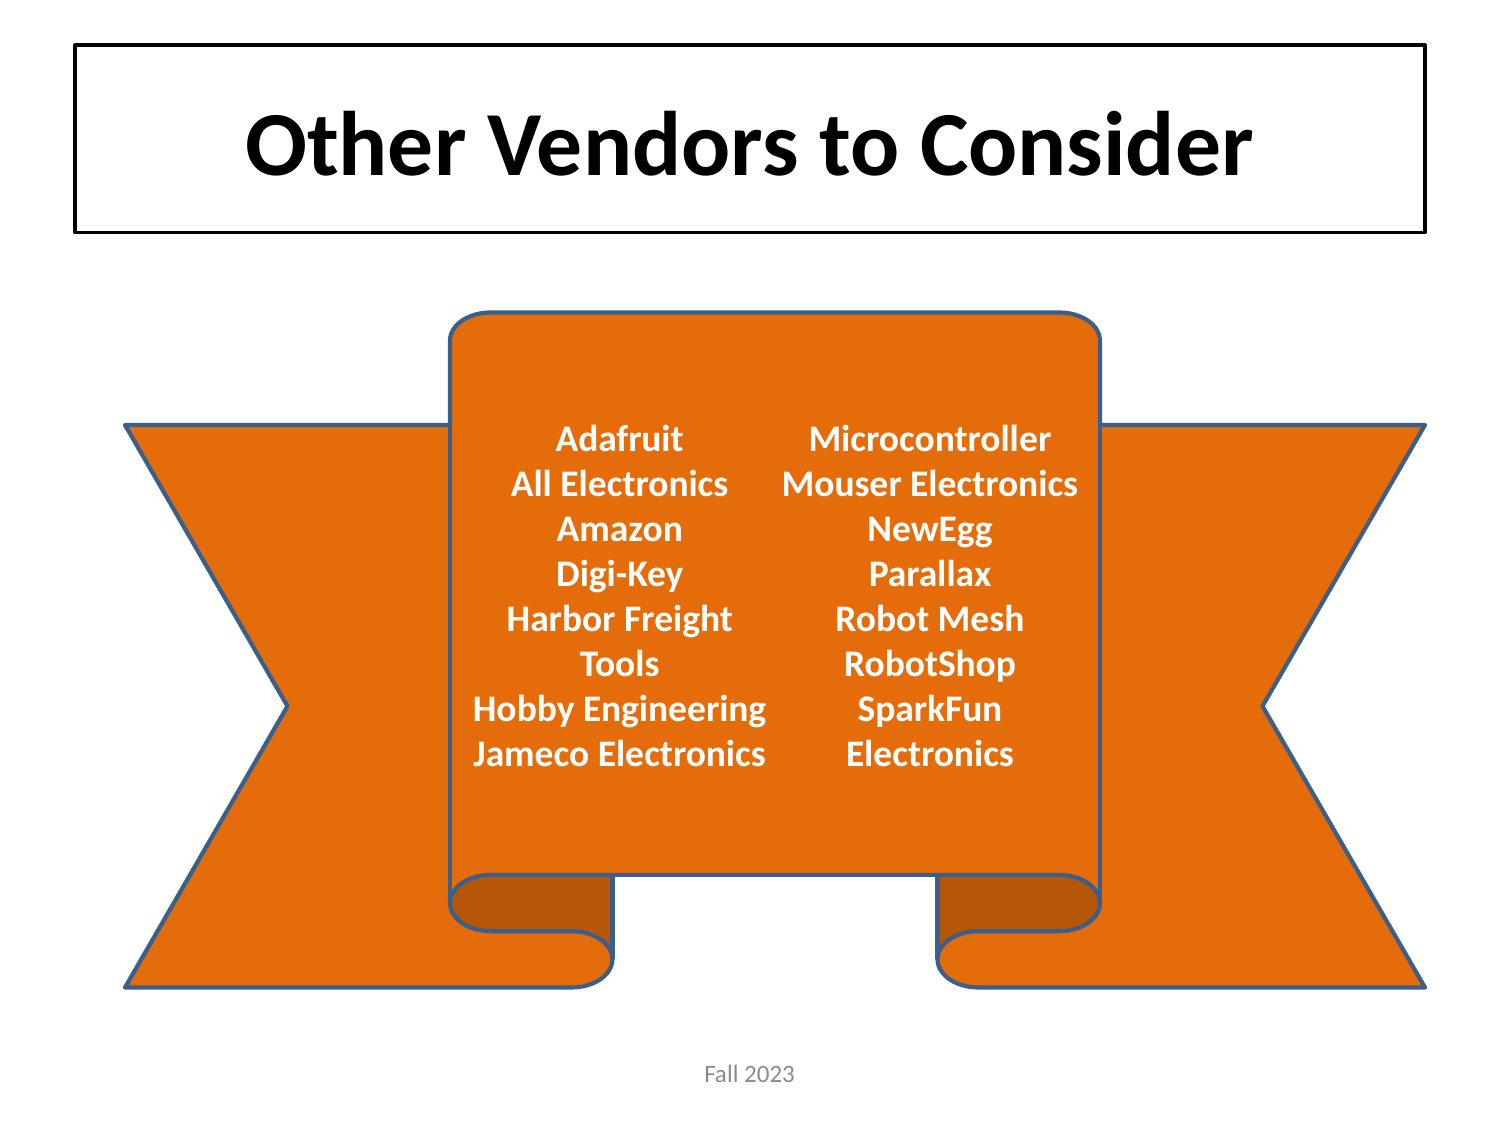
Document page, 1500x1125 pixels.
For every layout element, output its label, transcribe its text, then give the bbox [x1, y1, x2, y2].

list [74, 262, 1426, 1006]
footer Fall 2023 [512, 1042, 988, 1103]
title Other Vendors to Consider [75, 45, 1425, 233]
